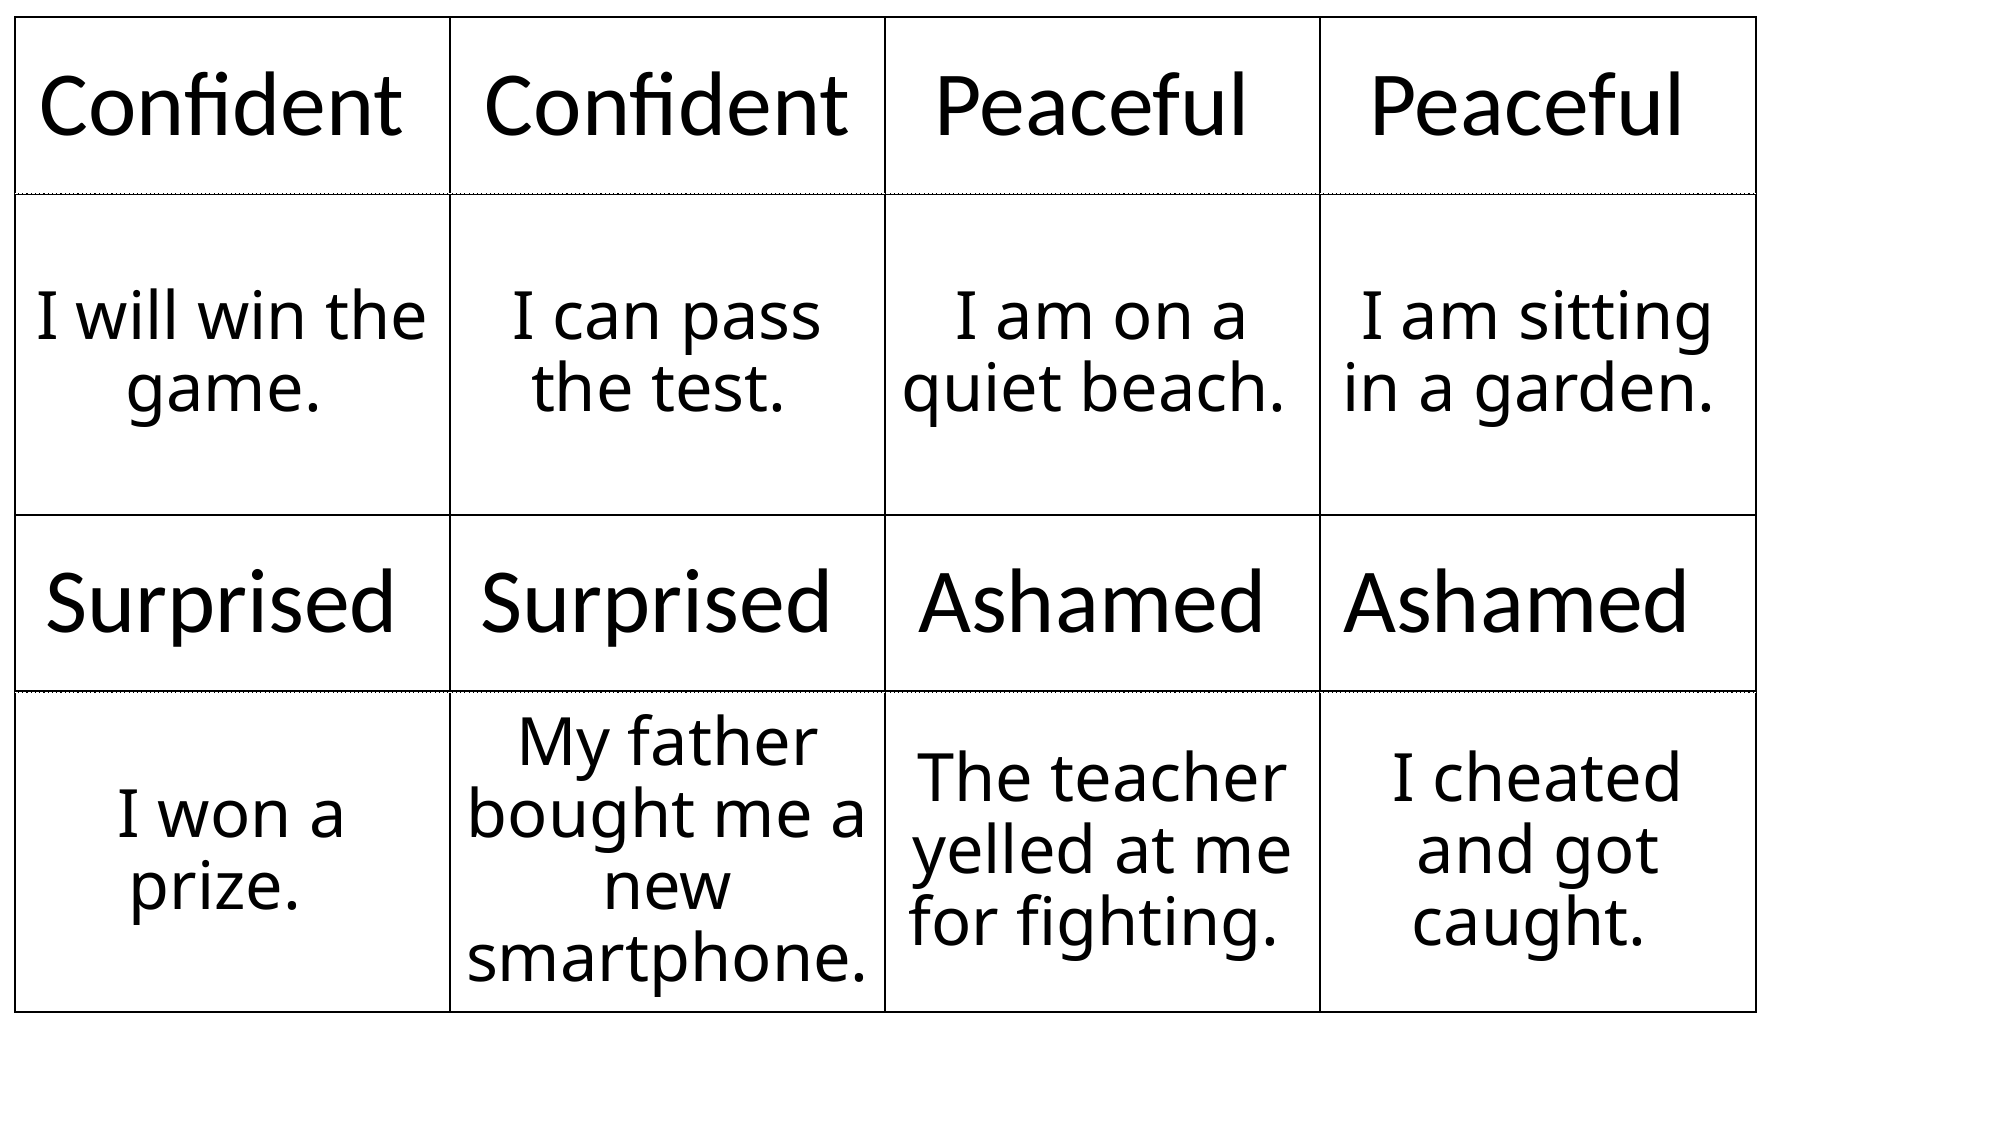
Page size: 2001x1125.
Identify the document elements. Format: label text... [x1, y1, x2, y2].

text_box I can pass the test. [449, 194, 884, 514]
text_box Surprised [14, 514, 449, 691]
text_box Ashamed [1319, 514, 1757, 691]
text_box Peaceful [1319, 16, 1757, 193]
text_box Confident [449, 16, 884, 193]
text_box I won a prize. [14, 693, 449, 1013]
title Confident [14, 16, 449, 193]
text_box The teacher yelled at me for fighting. [884, 693, 1319, 1013]
text_box Ashamed [884, 514, 1319, 691]
text_box My father bought me a new smartphone. [449, 693, 884, 1013]
text_box I am on a quiet beach. [884, 194, 1319, 514]
text_box Peaceful [884, 16, 1319, 193]
text_box I will win the game. [14, 194, 449, 514]
text_box Surprised [449, 514, 884, 691]
text_box I cheated and got caught. [1319, 691, 1757, 1013]
text_box I am sitting in a garden. [1319, 193, 1757, 514]
